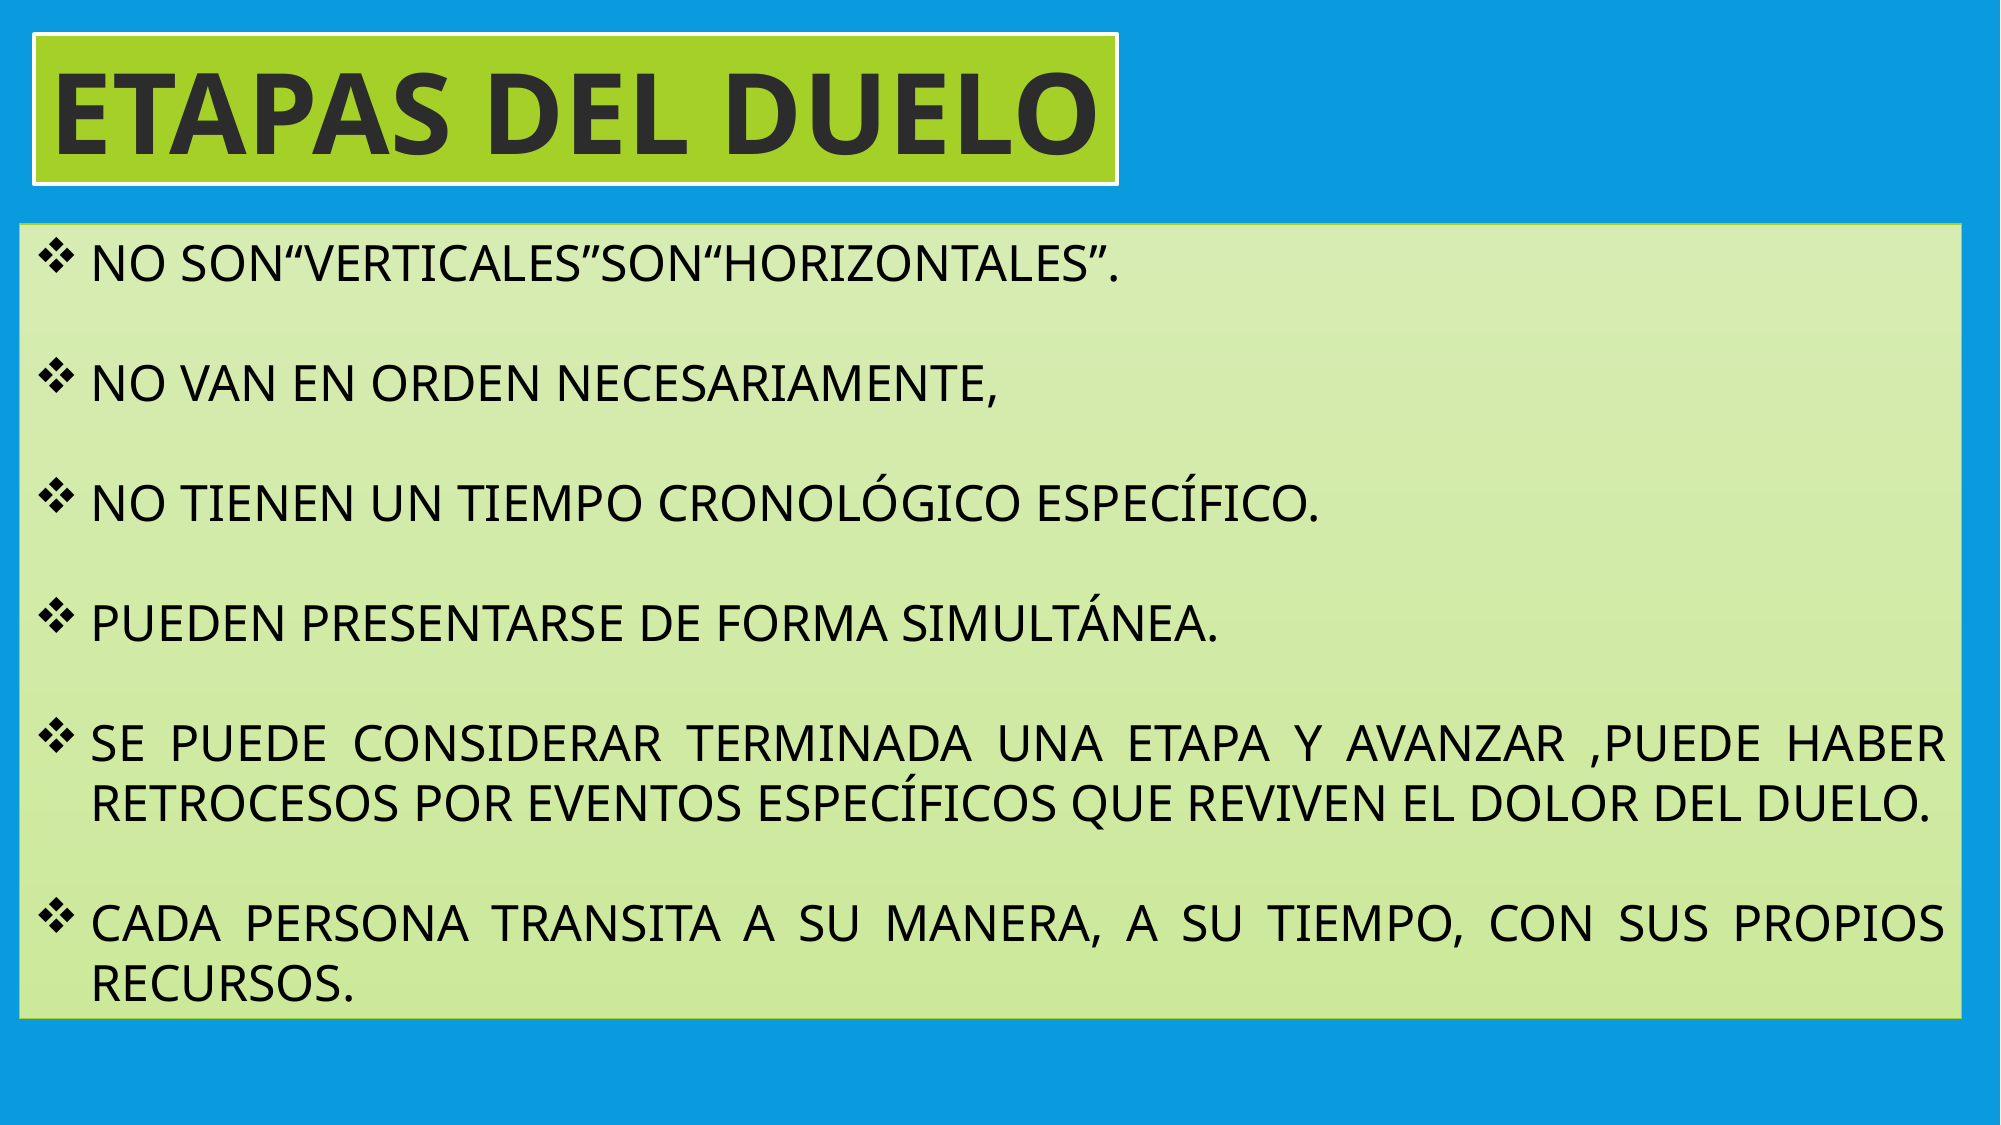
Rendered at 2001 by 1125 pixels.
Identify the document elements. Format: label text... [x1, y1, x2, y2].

text_box ETAPAS DEL DUELO [32, 32, 1119, 186]
text_box NO SON“VERTICALES”SON“HORIZONTALES”. NO VAN EN ORDEN NECESARIAMENTE, NO TIENEN UN TIEMPO CRONOLÓGICO ESPECÍFICO. PUEDEN PRESENTARSE DE FORMA SIMULTÁNEA. SE PUEDE CONSIDERAR TERMINADA UNA ETAPA Y AVANZAR ,PUEDE HABER RETROCESOS POR EVENTOS ESPECÍFICOS QUE REVIVEN EL DOLOR DEL DUELO. CADA PERSONA TRANSITA A SU MANERA, A SU TIEMPO, CON SUS PROPIOS RECURSOS. [19, 223, 1962, 1019]
